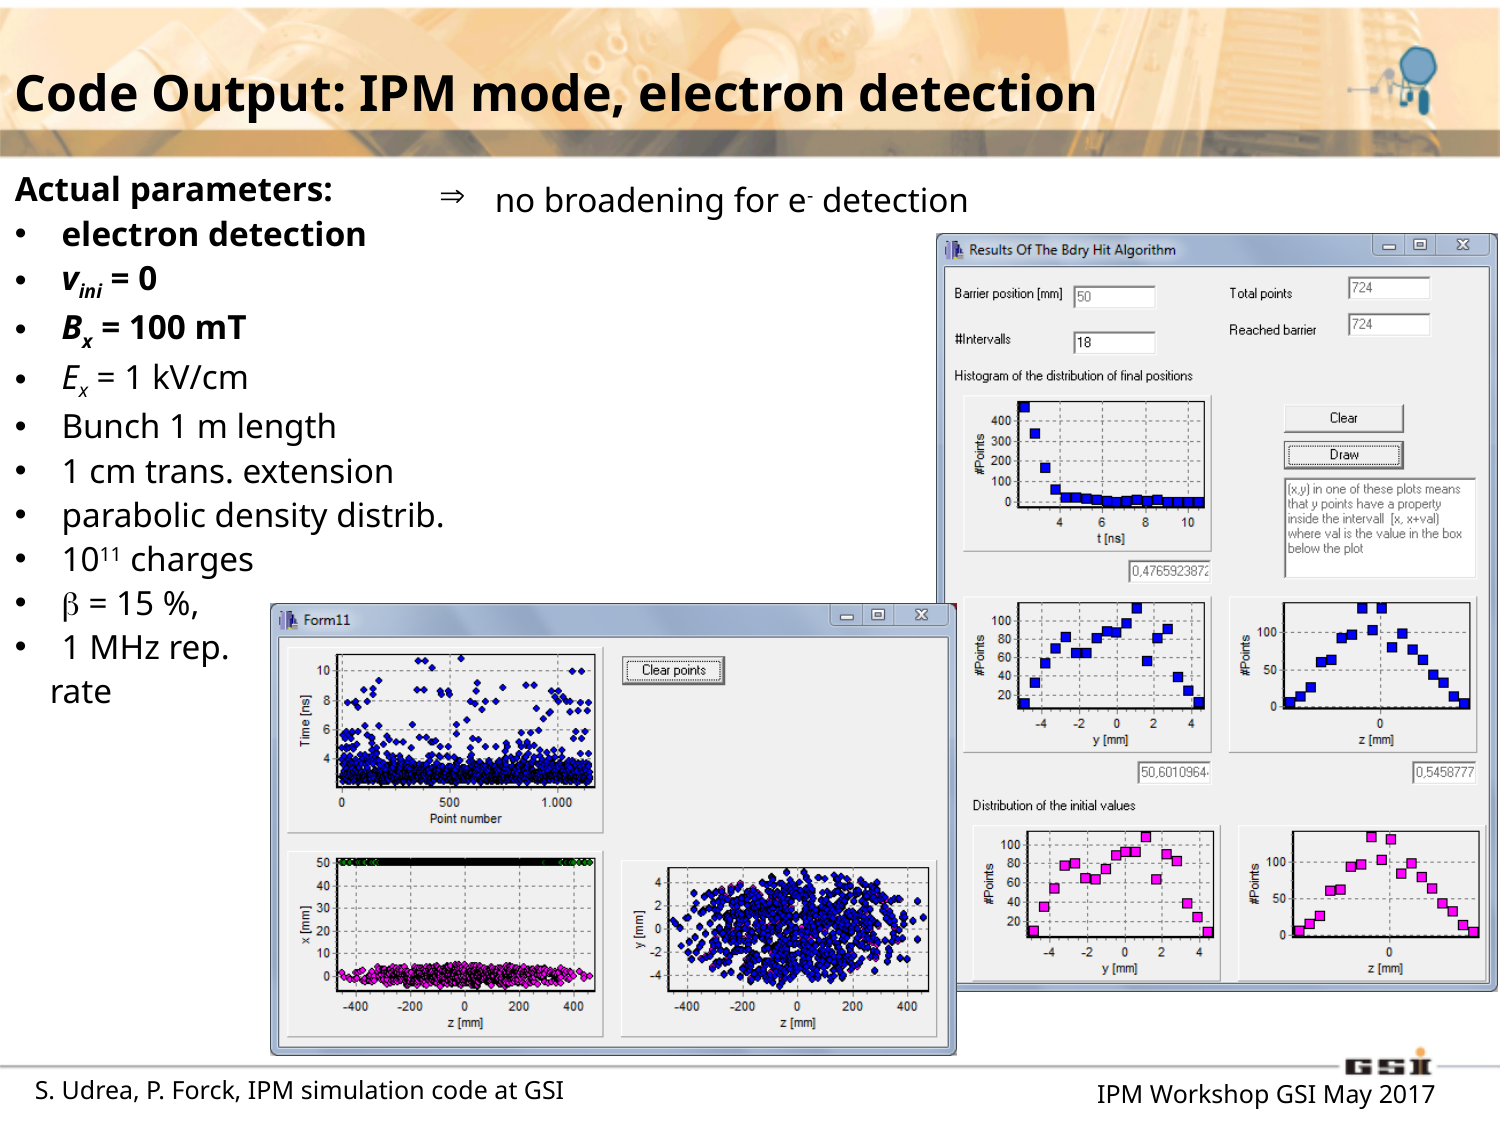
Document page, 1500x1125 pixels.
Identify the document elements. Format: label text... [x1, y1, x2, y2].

text_box Actual parameters: electron detection vini = 0 Bx = 100 mT Ex = 1 kV/cm Bunch 1 m length 1 cm trans. extension parabolic density distrib. 1011 charges  = 15 %, 1 MHz rep. rate [0, 161, 650, 762]
text_box Code Output: IPM mode, electron detection [0, 54, 1300, 130]
text_box no broadening for e- detection [650, 171, 1255, 226]
picture [0, 0, 1500, 1122]
